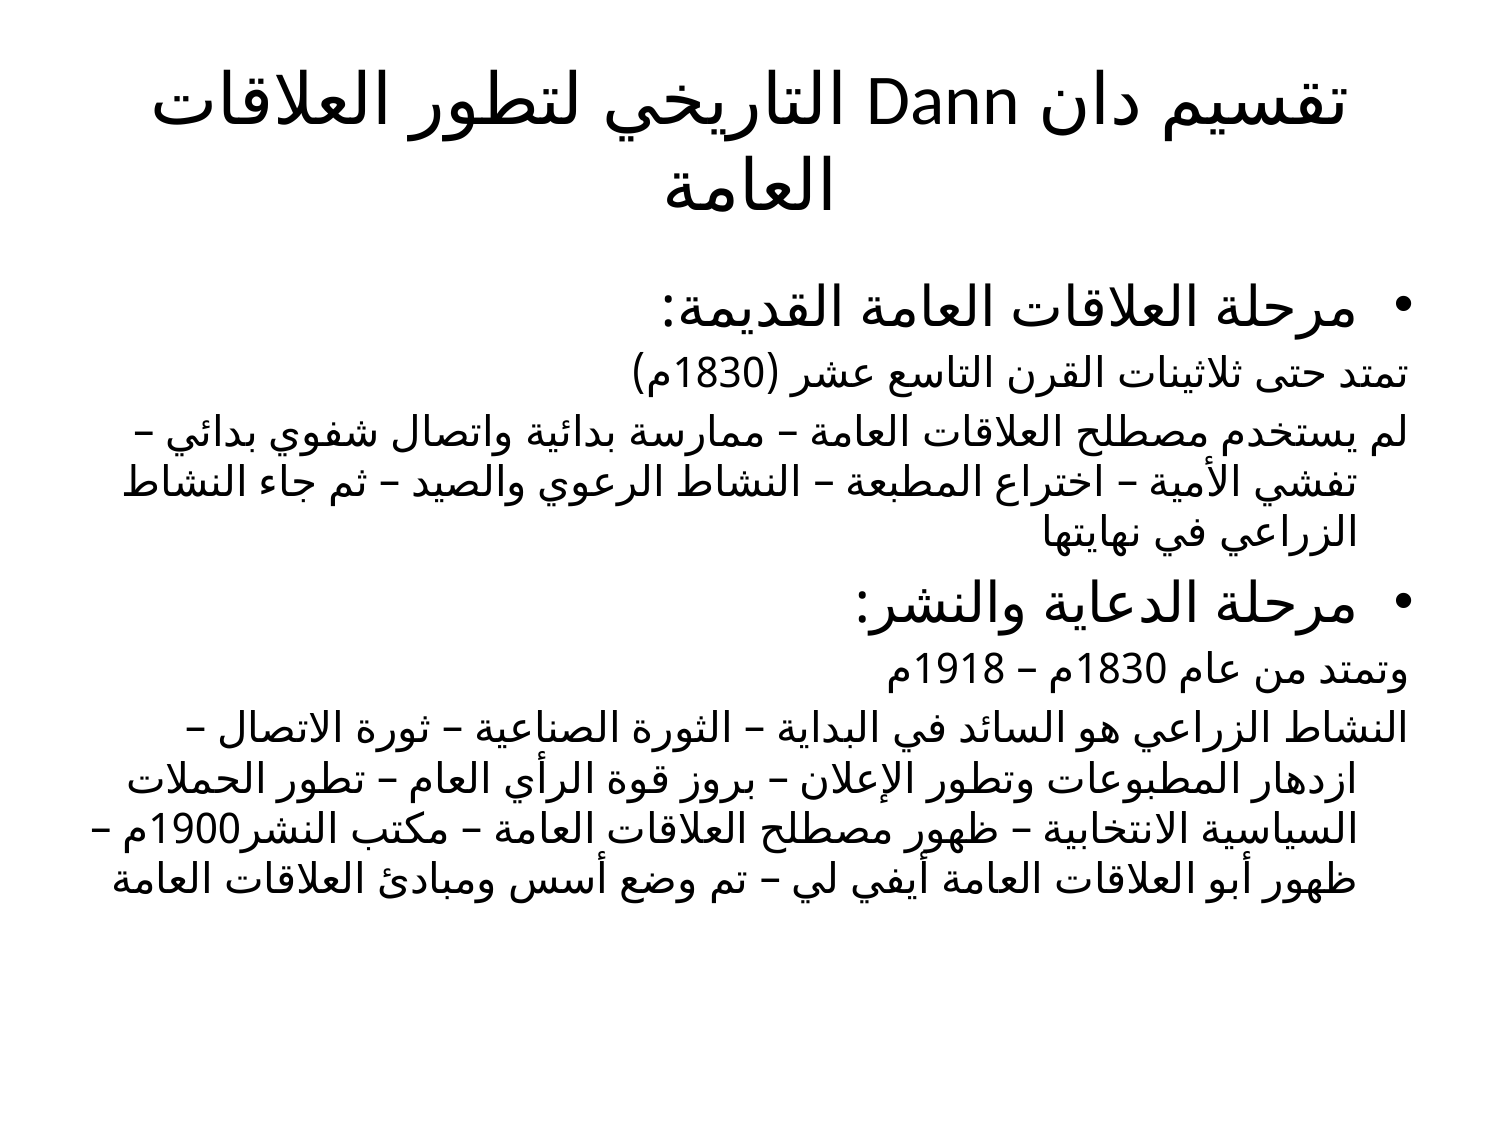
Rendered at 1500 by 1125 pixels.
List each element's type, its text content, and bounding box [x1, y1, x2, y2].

title تقسيم دان Dann التاريخي لتطور العلاقات العامة [75, 45, 1425, 233]
list مرحلة العلاقات العامة القديمة: تمتد حتى ثلاثينات القرن التاسع عشر (1830م) لم يستخدم مصطلح العلاقات العامة – ممارسة بدائية واتصال شفوي بدائي – تفشي الأمية – اختراع المطبعة – النشاط الرعوي والصيد – ثم جاء النشاط الزراعي في نهايتها مرحلة الدعاية والنشر: وتمتد من عام 1830م – 1918م النشاط الزراعي هو السائد في البداية – الثورة الصناعية – ثورة الاتصال – ازدهار المطبوعات وتطور الإعلان – بروز قوة الرأي العام – تطور الحملات السياسية الانتخابية – ظهور مصطلح العلاقات العامة – مكتب النشر1900م – ظهور أبو العلاقات العامة أيفي لي – تم وضع أسس ومبادئ العلاقات العامة [75, 262, 1425, 1005]
